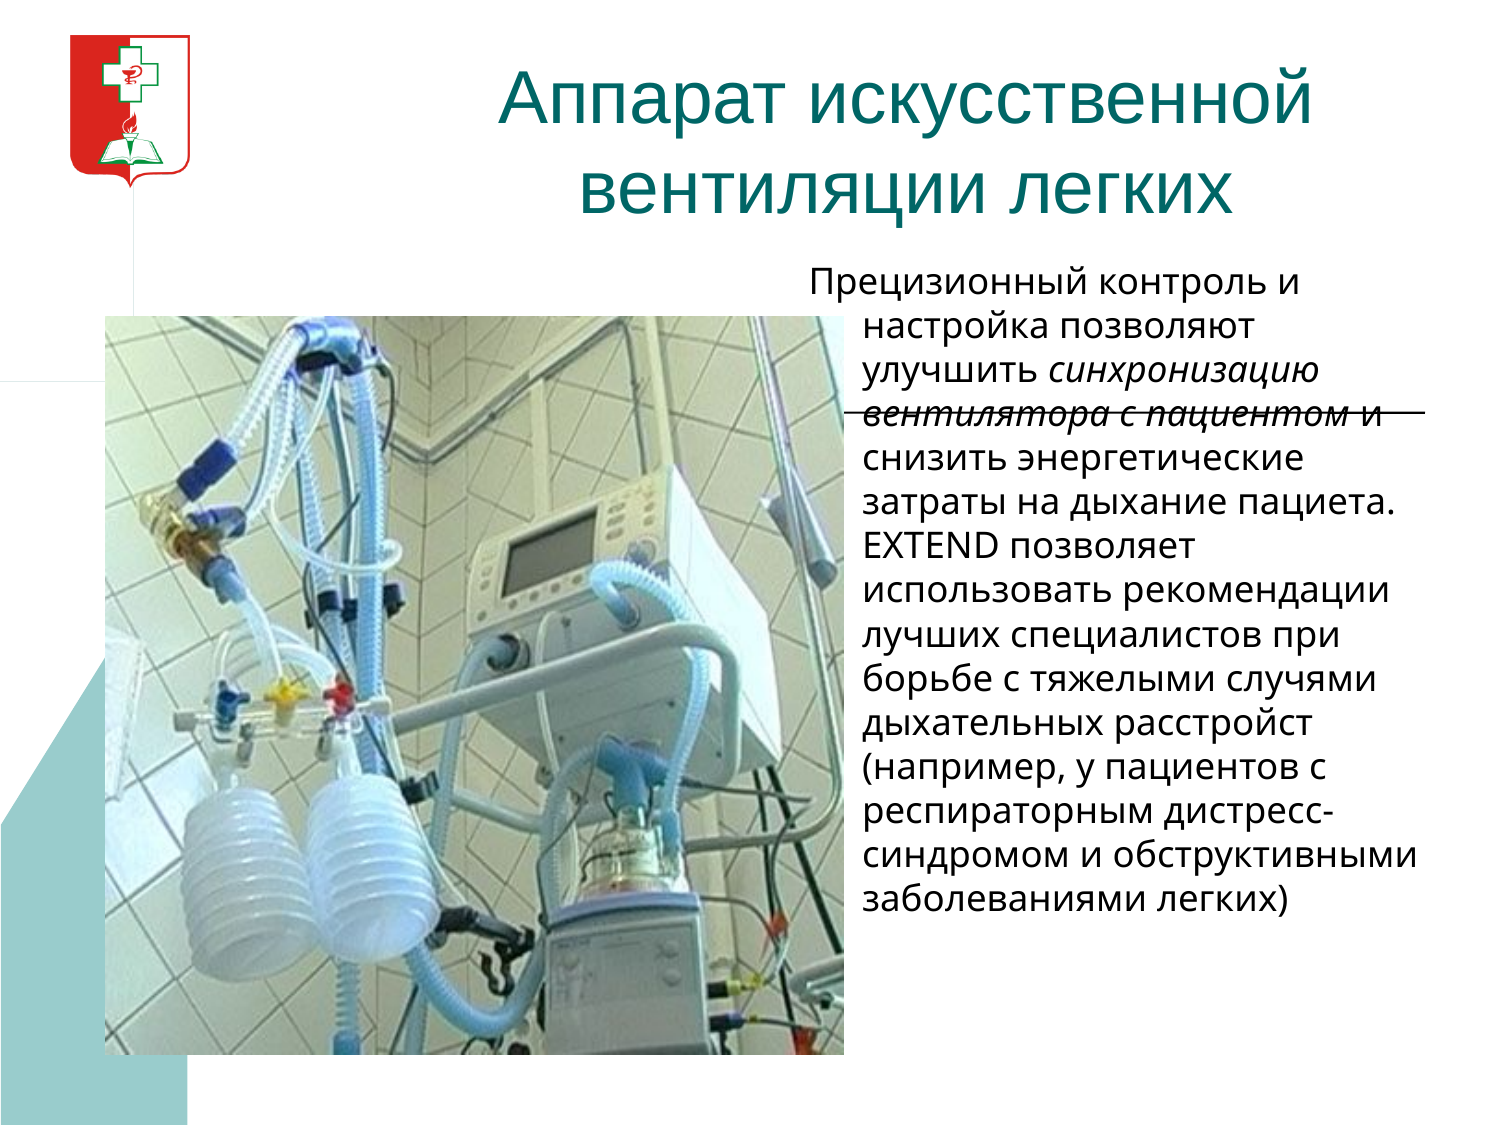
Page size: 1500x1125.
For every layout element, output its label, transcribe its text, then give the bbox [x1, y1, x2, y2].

title Аппарат искусственной вентиляции легких [313, 0, 1500, 237]
picture [70, 35, 190, 188]
list Прецизионный контроль и настройка позволяют улучшить синхронизацию вентилятора с пациентом и снизить энергетические затраты на дыхание пациета. EXTEND позволяет использовать рекомендации лучших специалистов при борьбе с тяжелыми случями дыхательных расстройст (например, у пациентов с респираторным дистресс-синдромом и обструктивными заболеваниями легких) [808, 257, 1425, 926]
picture [105, 316, 844, 1055]
